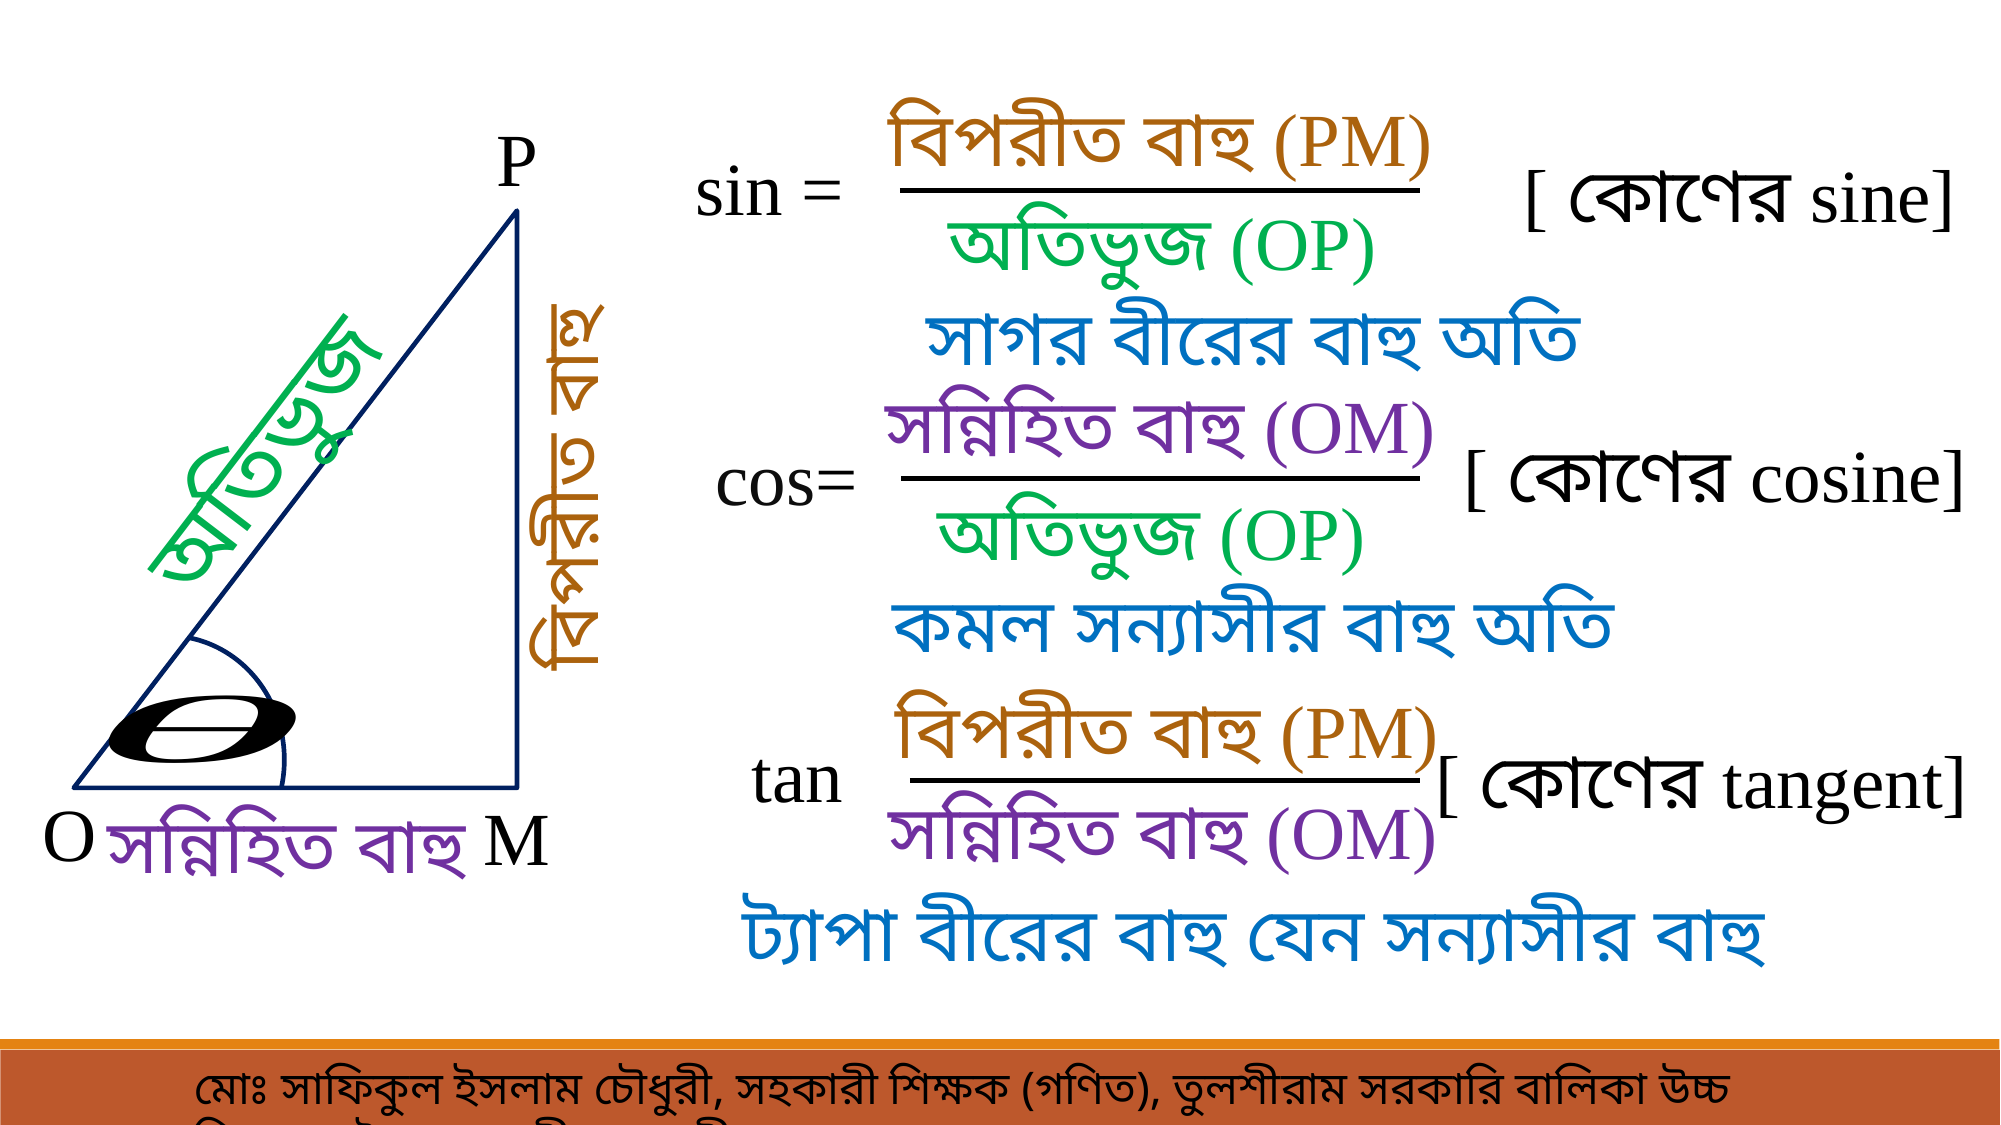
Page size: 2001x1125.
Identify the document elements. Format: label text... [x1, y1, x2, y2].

text_box বিপরীত বাহু (PM) [825, 83, 1496, 189]
text_box [165, 737, 286, 788]
text_box M [388, 783, 646, 888]
text_box [164, 731, 248, 759]
text_box অতিভুজ (OP) [854, 478, 1449, 570]
text_box [79, 211, 515, 790]
text_box অতিভুজ [32, 180, 492, 728]
text_box সন্নিহিত বাহু (OM) [861, 777, 1465, 879]
text_box বিপরীত বাহু [515, 152, 621, 823]
text_box O [0, 778, 206, 884]
text_box [171, 699, 258, 727]
text_box মোঃ সাফিকুল ইসলাম চৌধুরী, সহকারী শিক্ষক (গণিত), তুলশীরাম সরকারি বালিকা ‍উচ্চ বিদ্যালয় সৈয়দপুর-নীলফামারী। [179, 1051, 1854, 1125]
text_box বিপরীত বাহু (PM) [832, 676, 1503, 781]
text_box [177, 639, 271, 699]
text_box ট্যাপা বীরের বাহু যেন সন্যাসীর বাহু [704, 879, 1804, 984]
text_box সাগর বীরের বাহু অতি [726, 282, 1782, 388]
text_box সন্নিহিত বাহু [92, 791, 483, 897]
text_box কমল সন্যাসীর বাহু অতি [741, 570, 1766, 675]
text_box P [412, 104, 622, 210]
text_box সন্নিহিত বাহু (OM) [862, 388, 1459, 476]
text_box অতিভুজ (OP) [865, 188, 1460, 282]
